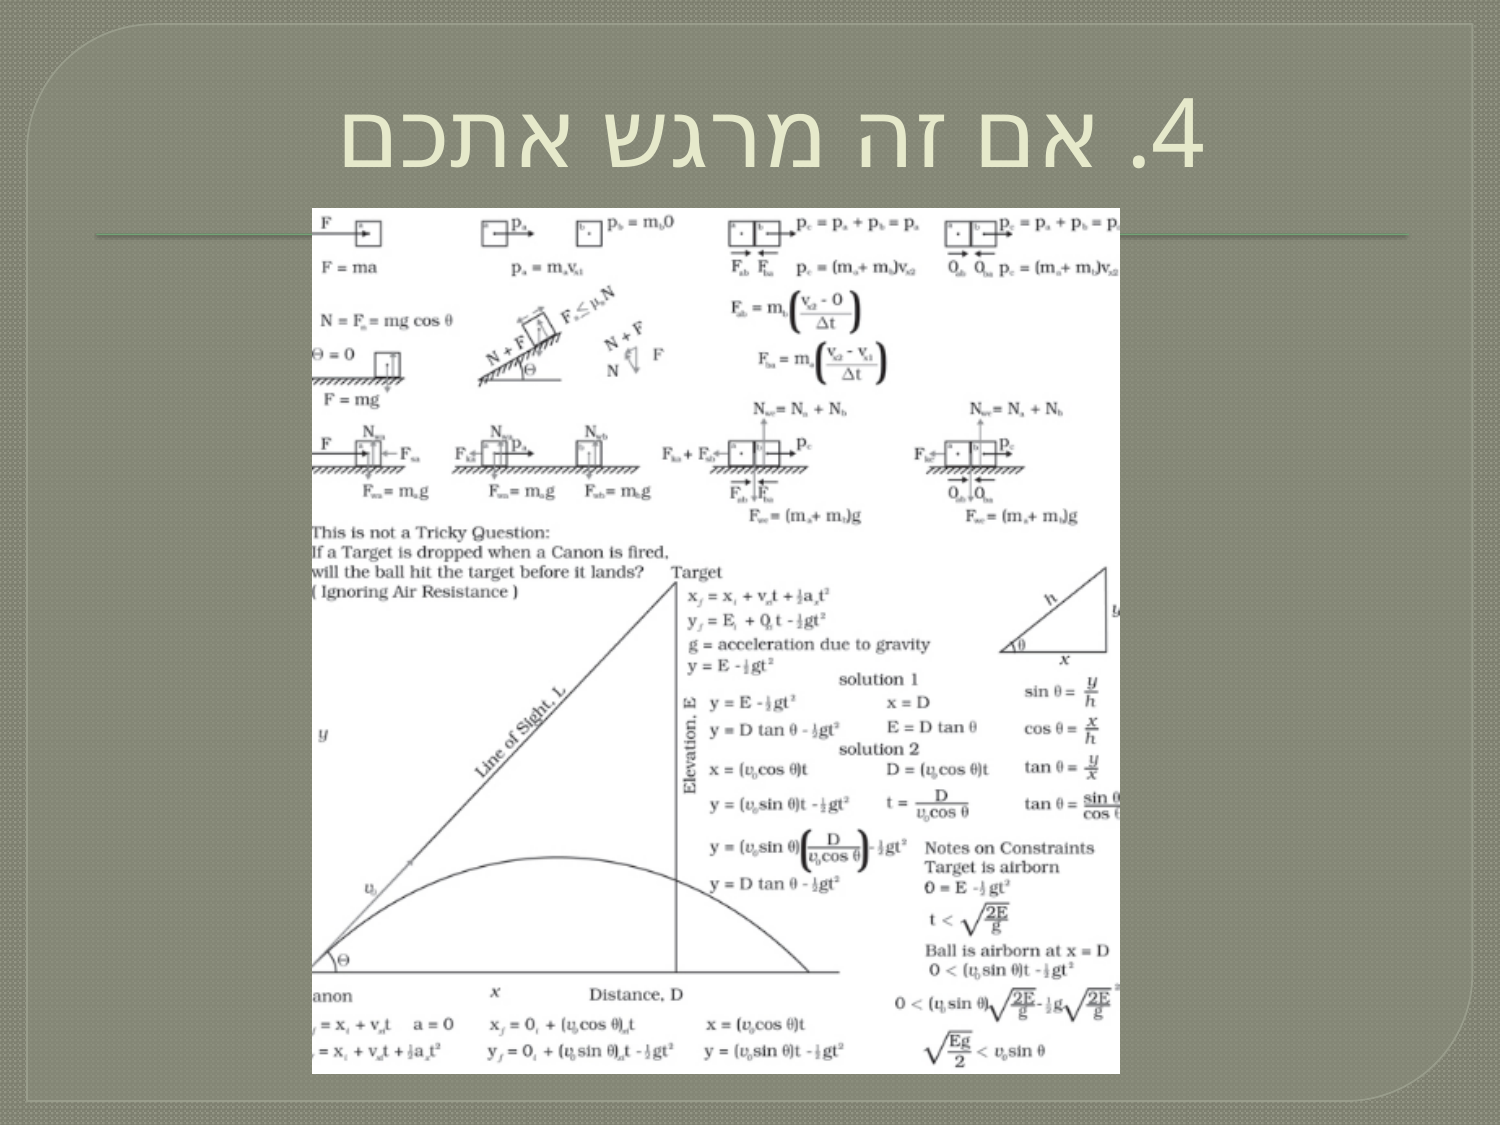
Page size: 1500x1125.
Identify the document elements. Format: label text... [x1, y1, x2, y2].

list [312, 207, 1120, 1074]
title 4. אם זה מרגש אתכם [100, 54, 1451, 195]
